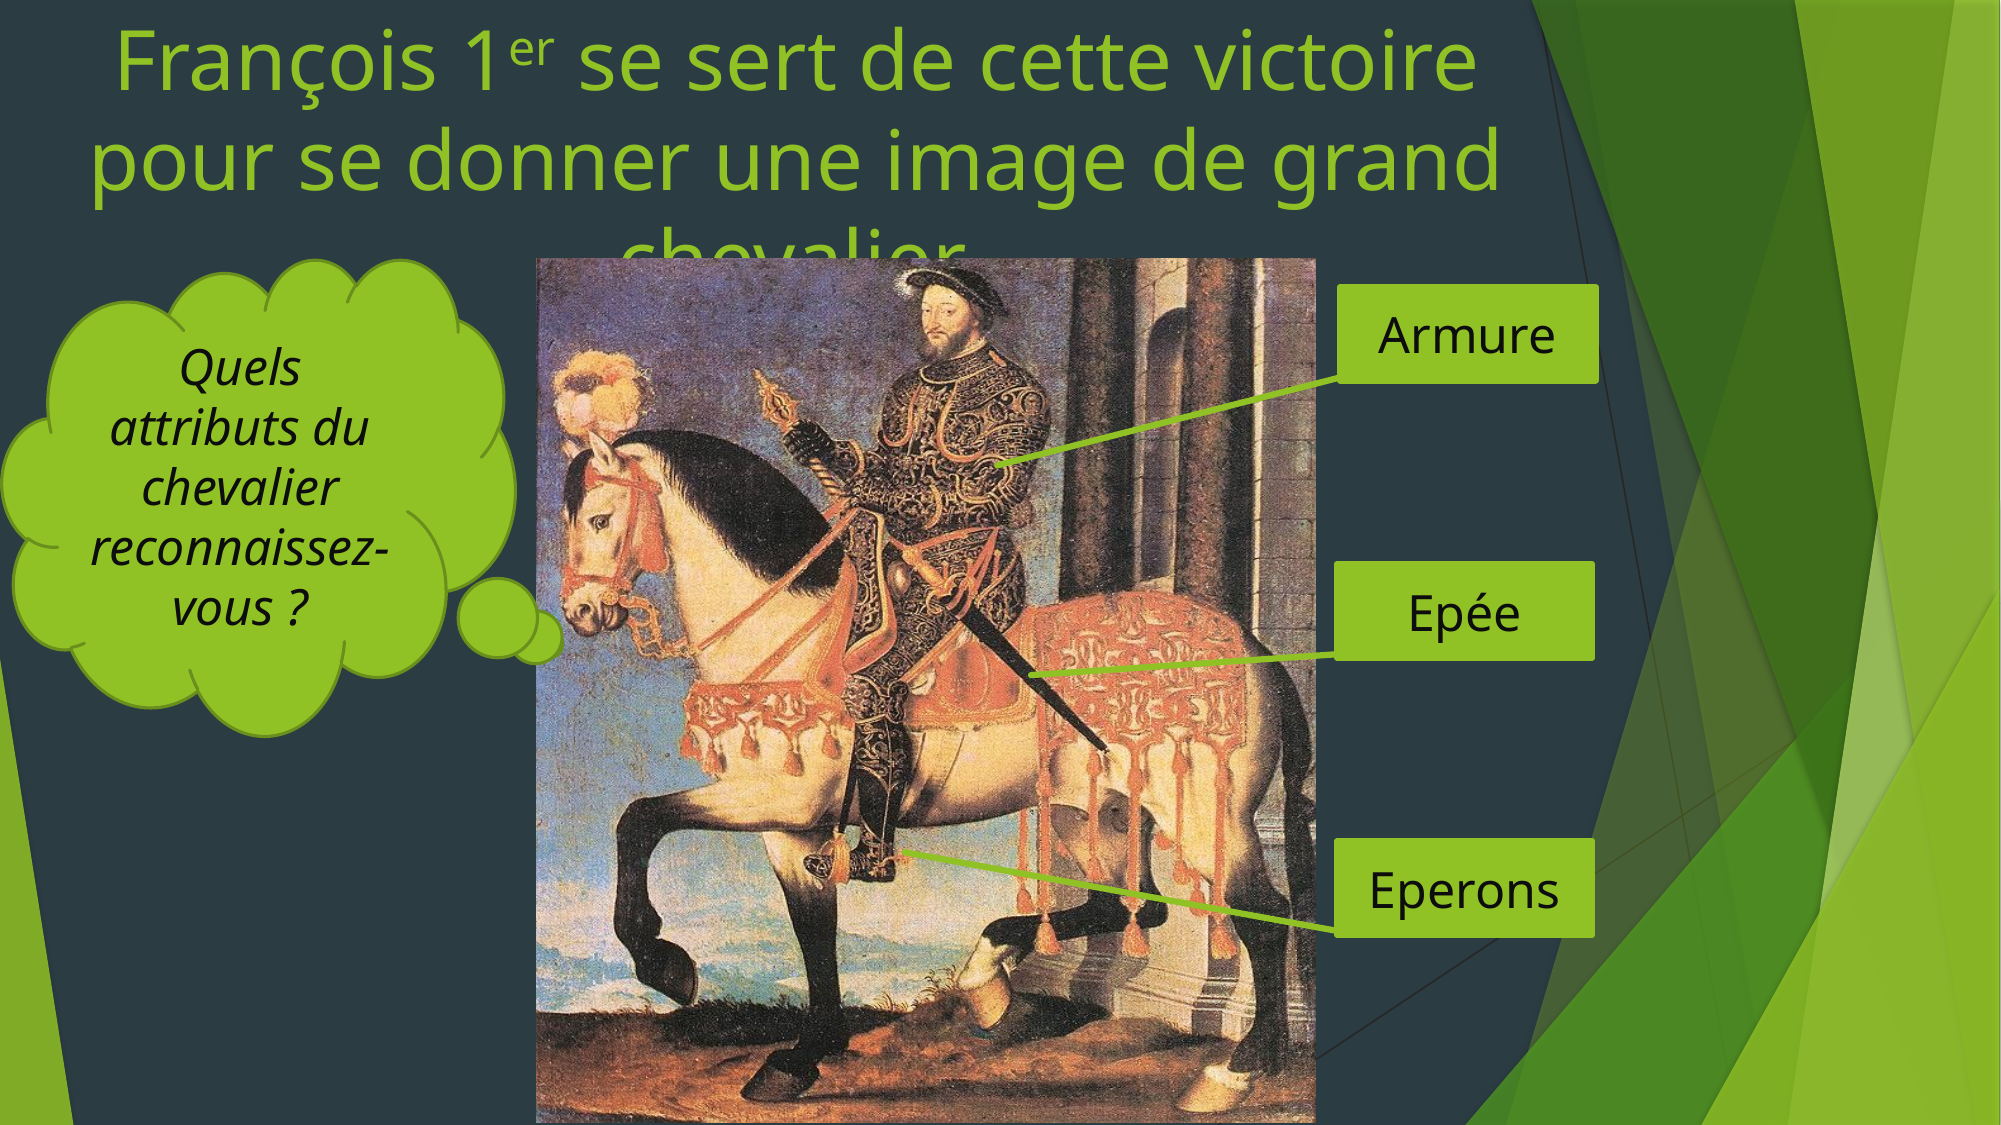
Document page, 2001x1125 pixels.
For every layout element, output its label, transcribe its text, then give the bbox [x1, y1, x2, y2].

title François 1er se sert de cette victoire pour se donner une image de grand chevalier. [64, 0, 1530, 259]
text_box Epée [1321, 563, 1594, 659]
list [536, 258, 1316, 1123]
text_box Eperons [1321, 840, 1594, 936]
text_box Quels attributs du chevalier reconnaissez-vous ? [0, 258, 531, 739]
text_box Armure [1321, 285, 1597, 384]
